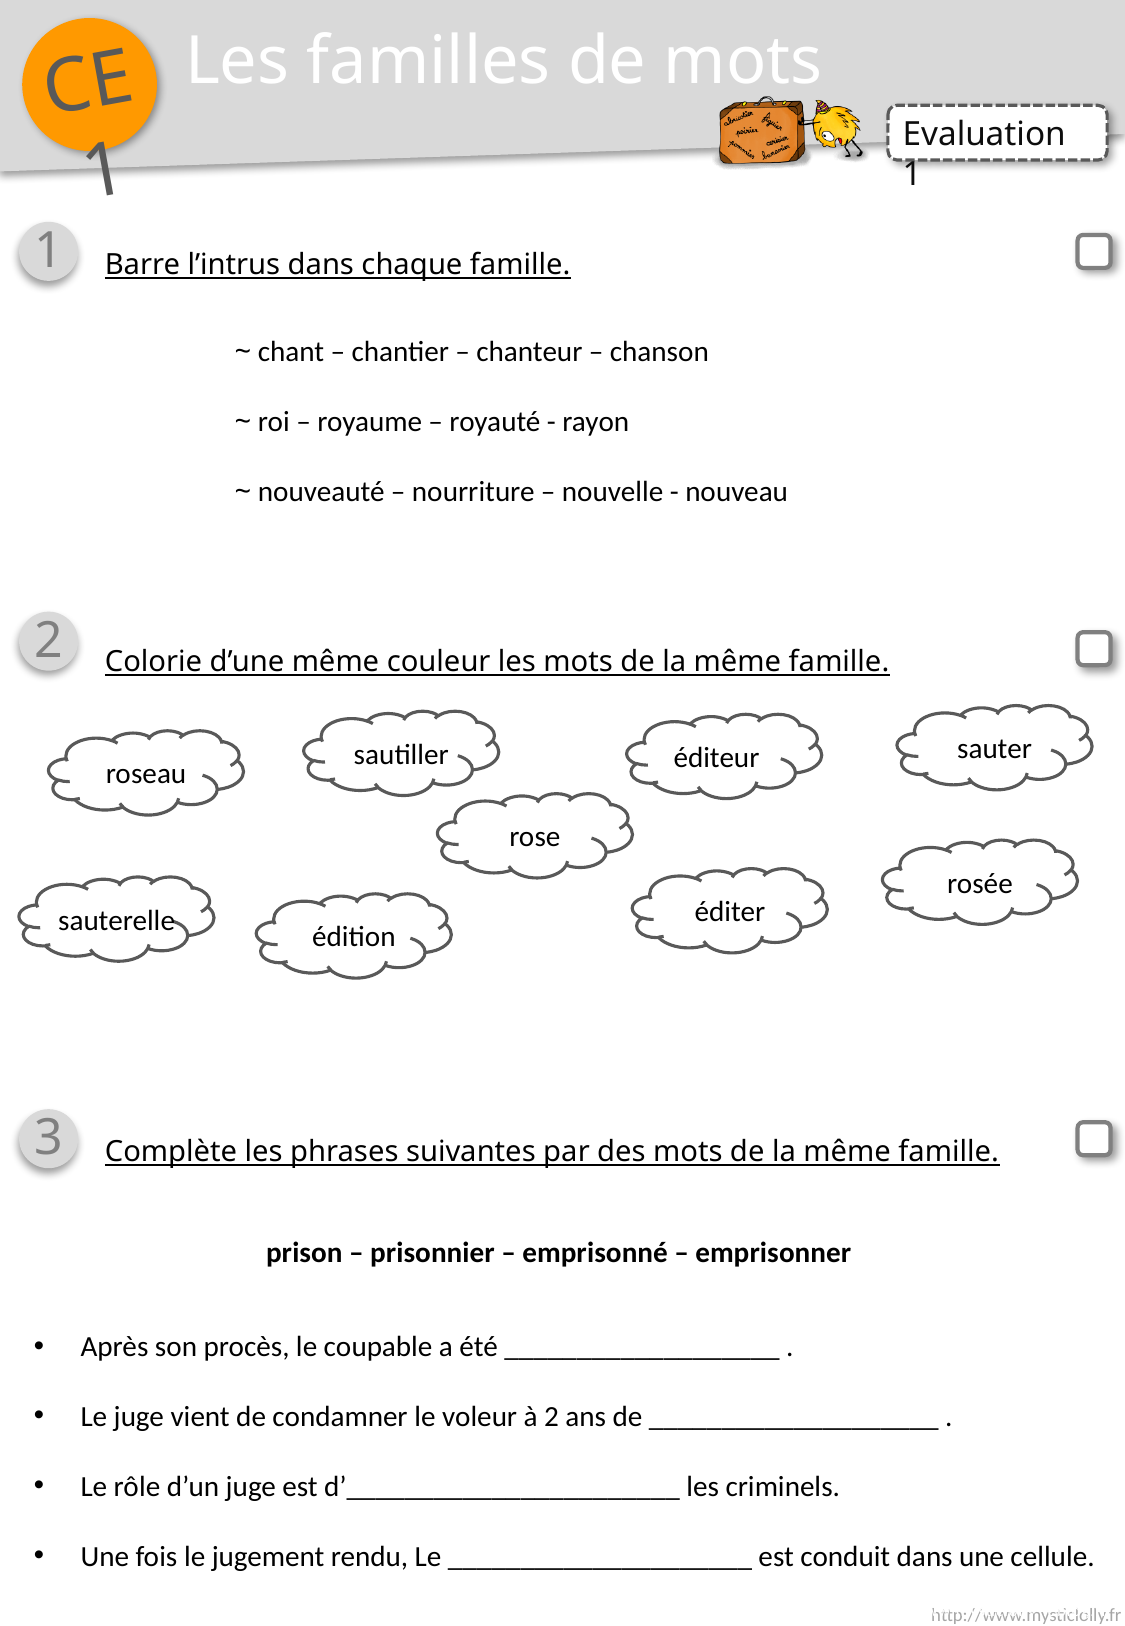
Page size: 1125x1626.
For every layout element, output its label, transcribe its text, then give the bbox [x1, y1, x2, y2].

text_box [632, 868, 828, 953]
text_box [626, 713, 822, 799]
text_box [18, 599, 79, 676]
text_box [18, 209, 79, 286]
text_box Après son procès, le coupable a été ___________________ . Le juge vient de condamner le voleur à 2 ans de ____________________ . Le rôle d’un juge est d’_______________________ les criminels. Une fois le jugement rendu, Le _____________________ est conduit dans une cellule. [18, 1284, 1125, 1580]
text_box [882, 839, 1078, 925]
list Les familles de mots [170, 9, 870, 110]
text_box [48, 730, 244, 815]
text_box Complète les phrases suivantes par des mots de la même famille. [89, 1107, 1078, 1175]
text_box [437, 793, 633, 878]
text_box Barre l’intrus dans chaque famille. [89, 220, 1078, 288]
text_box [1075, 630, 1113, 668]
picture [712, 110, 870, 181]
text_box ~ chant – chantier – chanteur – chanson ~ roi – royaume – royauté - rayon ~ nouveauté – nourriture – nouvelle - nouveau [219, 289, 894, 515]
text_box [1075, 232, 1113, 271]
text_box prison – prisonnier – emprisonné – emprisonner [0, 1225, 1125, 1276]
text_box [1075, 1120, 1113, 1158]
text_box Colorie d’une même couleur les mots de la même famille. [89, 617, 1078, 685]
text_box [256, 893, 452, 979]
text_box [303, 710, 499, 796]
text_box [18, 1097, 79, 1174]
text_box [18, 876, 215, 962]
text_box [896, 704, 1093, 790]
